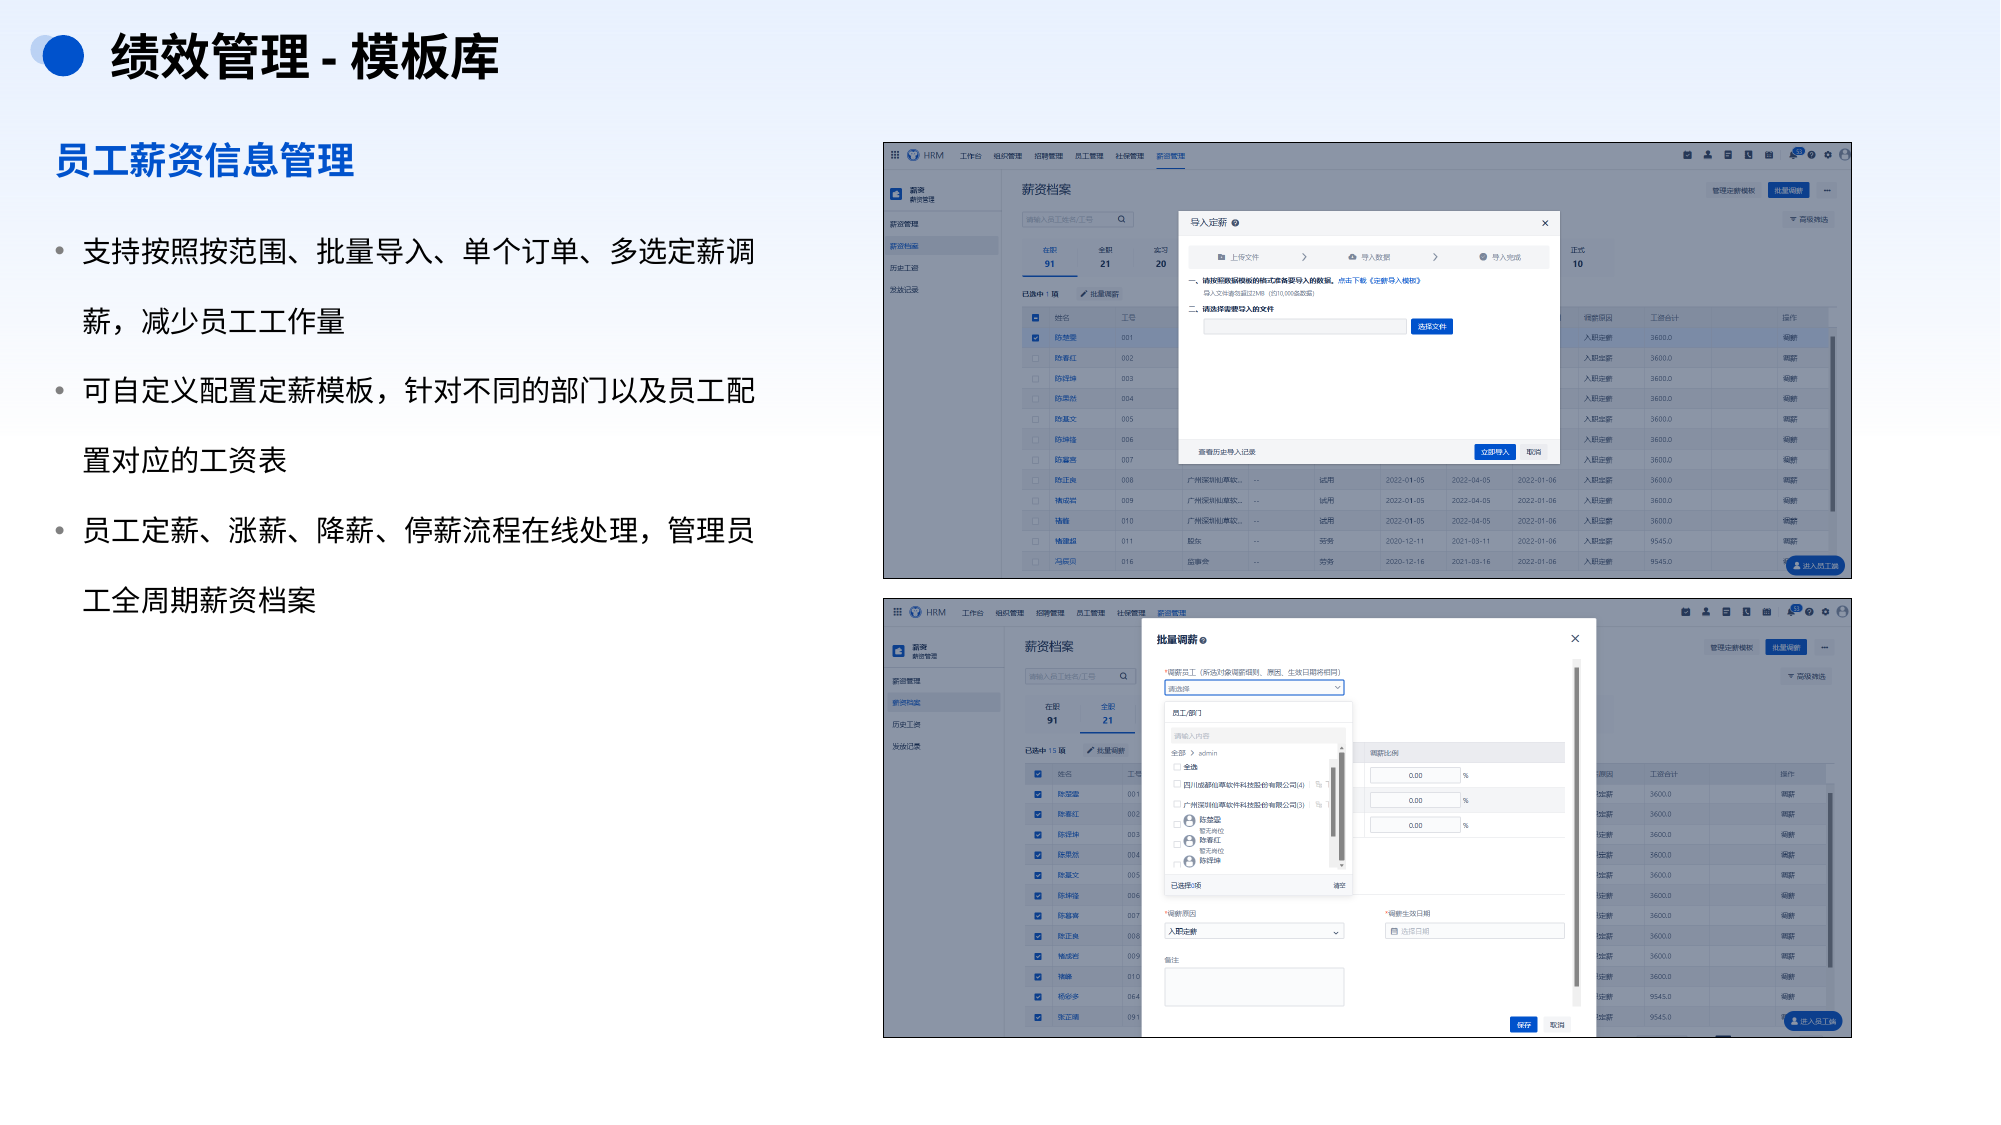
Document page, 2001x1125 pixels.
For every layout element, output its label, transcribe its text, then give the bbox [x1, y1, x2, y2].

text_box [30, 35, 84, 77]
text_box 绩效管理-模板库 [95, 17, 1832, 93]
picture [0, 0, 2001, 1125]
text_box 员工薪资信息管理 [39, 130, 884, 190]
text_box 支持按照按范围、批量导入、单个订单、多选定薪调薪，减少员工工作量 可自定义配置定薪模板，针对不同的部门以及员工配置对应的工资表 员工定薪、涨薪、降薪、停薪流程在线处理，管理员工全周期薪资档案 [39, 190, 776, 695]
